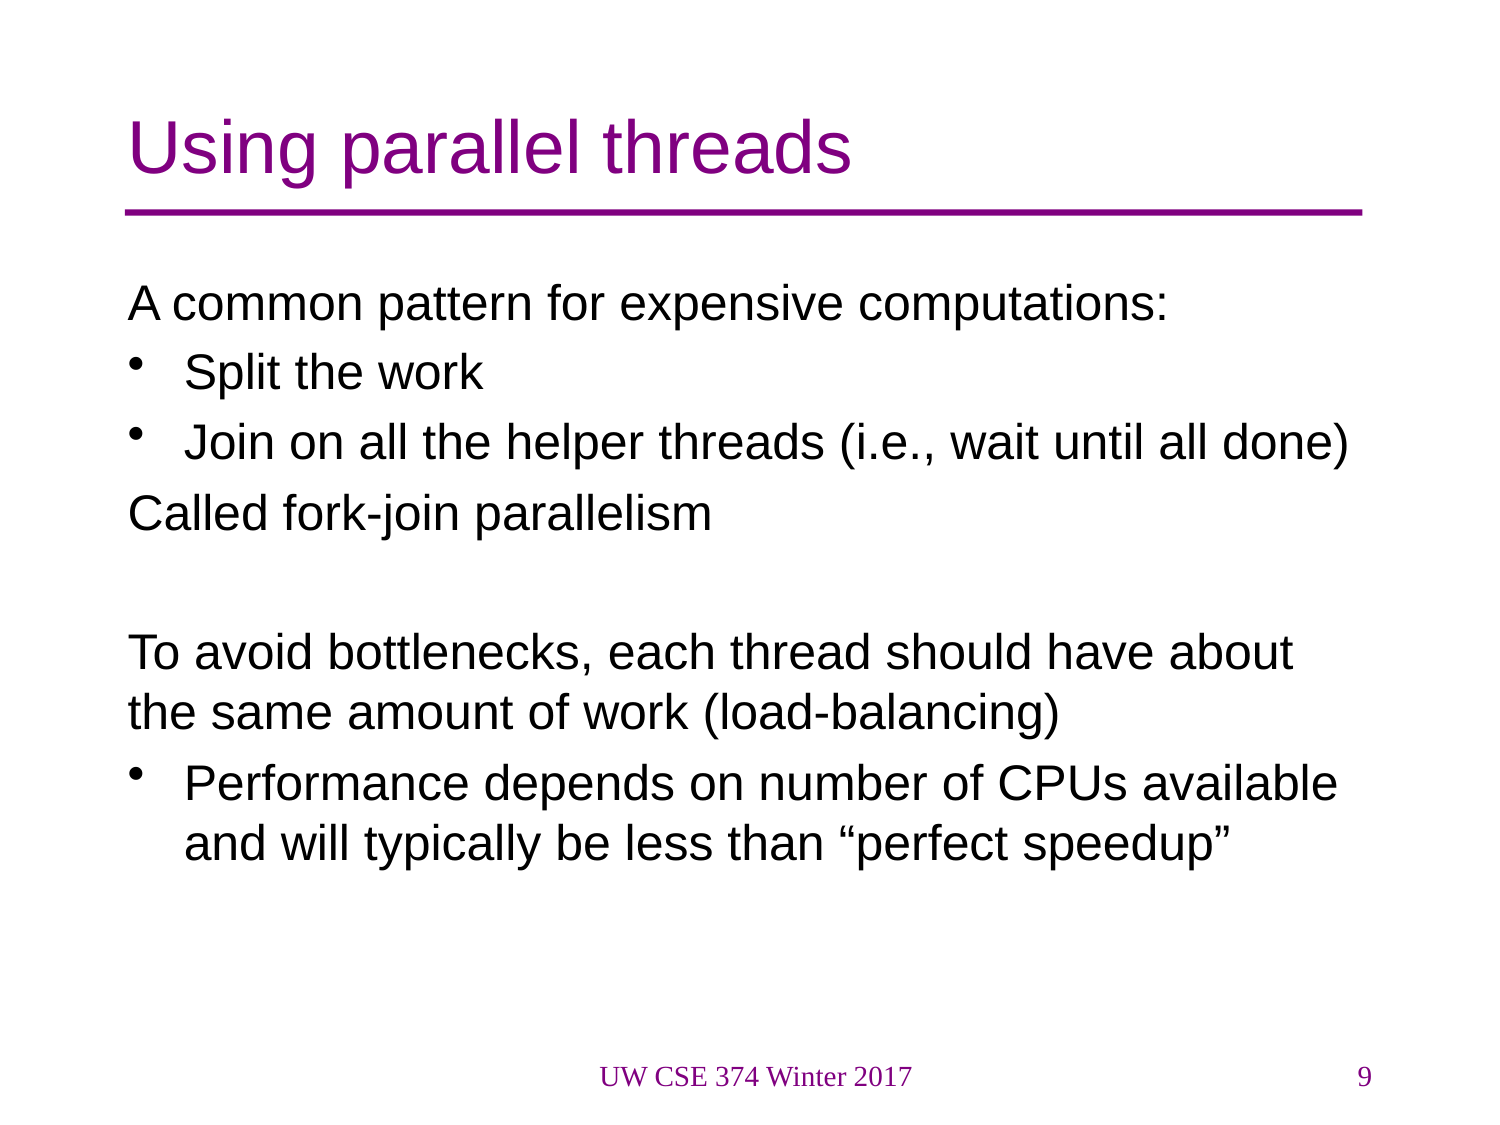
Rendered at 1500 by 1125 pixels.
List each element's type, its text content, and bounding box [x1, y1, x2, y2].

slide_number 9 [1074, 1049, 1388, 1125]
title Using parallel threads [112, 50, 1388, 238]
footer UW CSE 374 Winter 2017 [474, 1049, 1038, 1125]
list A common pattern for expensive computations: Split the work Join on all the helper threads (i.e., wait until all done) Called fork-join parallelism To avoid bottlenecks, each thread should have about the same amount of work (load-balancing) Performance depends on number of CPUs available and will typically be less than “perfect speedup” [112, 262, 1388, 1000]
